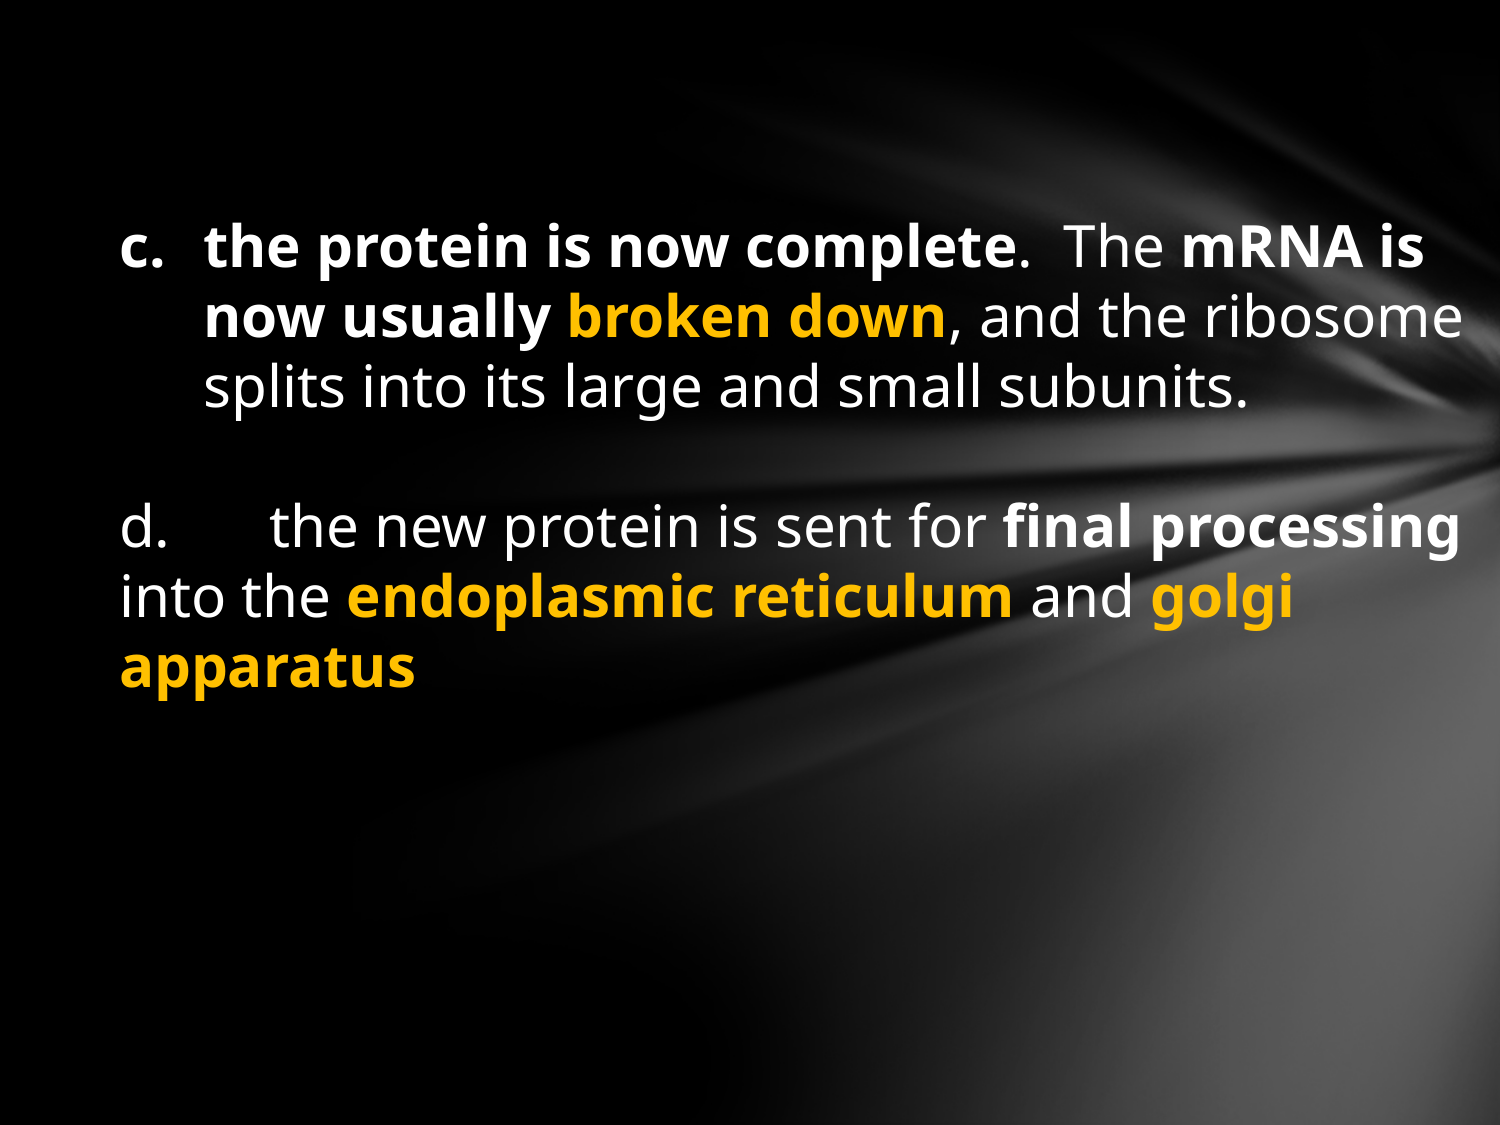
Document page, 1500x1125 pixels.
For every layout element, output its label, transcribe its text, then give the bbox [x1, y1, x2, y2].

text_box the protein is now complete. The mRNA is now usually broken down, and the ribosome splits into its large and small subunits. d. the new protein is sent for final processing into the endoplasmic reticulum and golgi apparatus [29, 201, 1500, 707]
